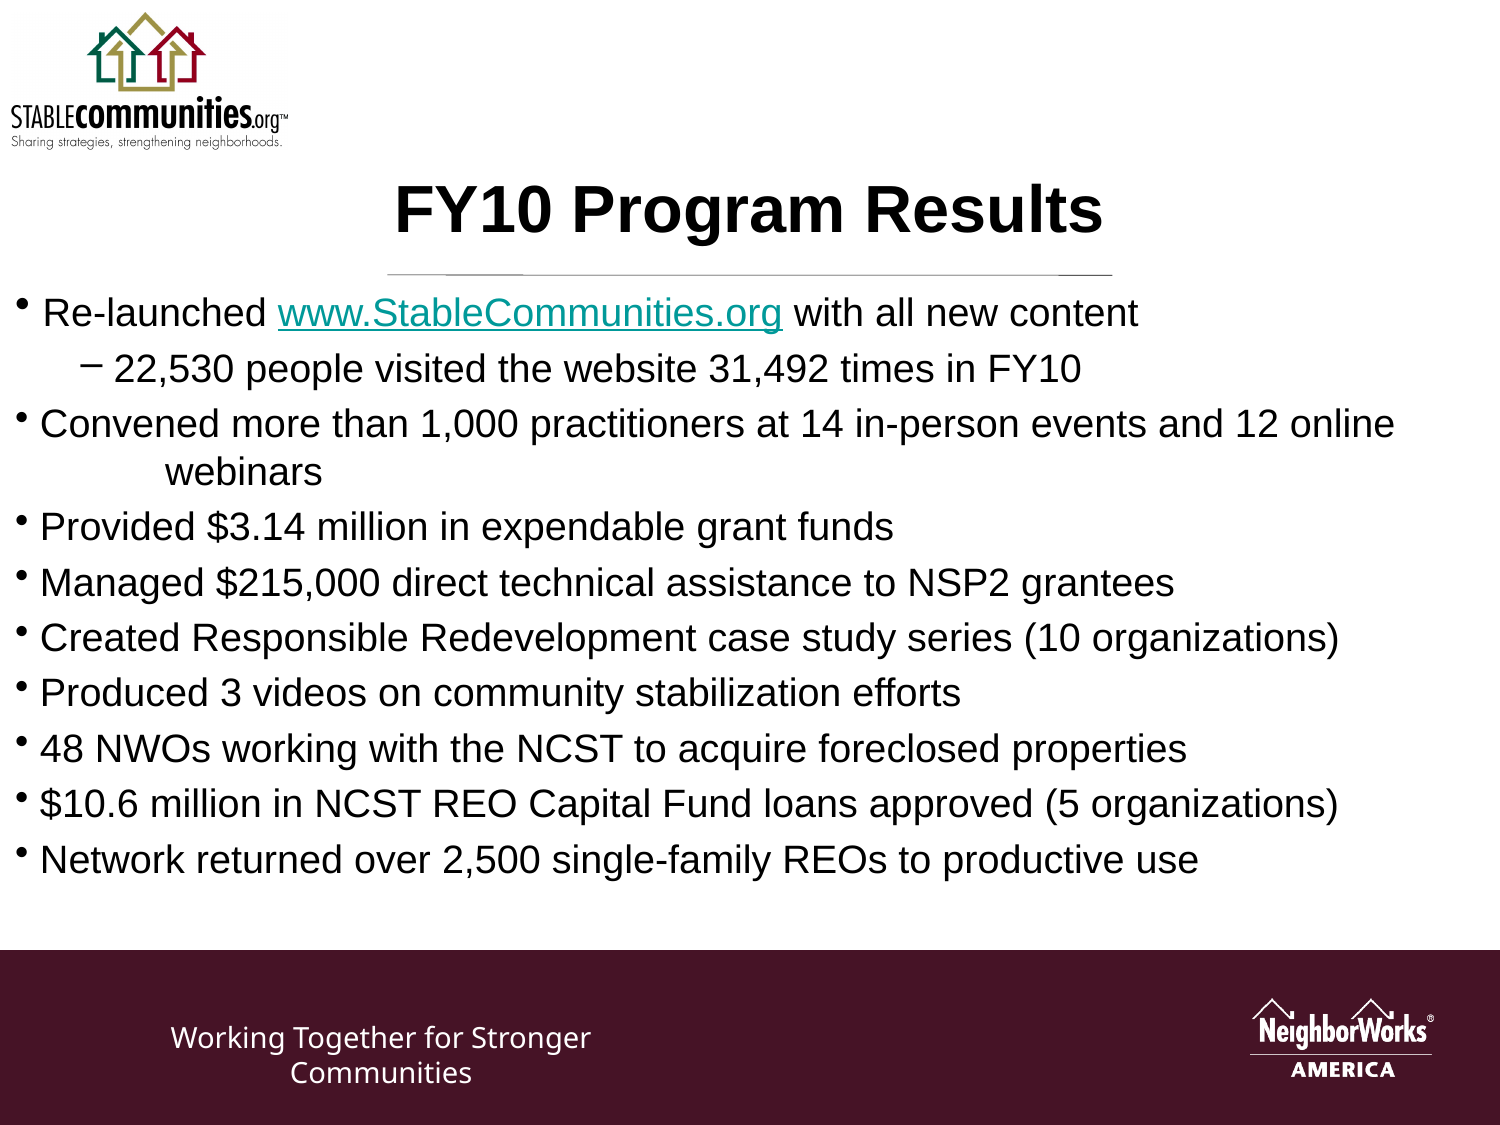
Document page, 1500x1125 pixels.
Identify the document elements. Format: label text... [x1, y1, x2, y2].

list Re-launched www.StableCommunities.org with all new content 22,530 people visited the website 31,492 times in FY10 Convened more than 1,000 practitioners at 14 in-person events and 12 online webinars Provided $3.14 million in expendable grant funds Managed $215,000 direct technical assistance to NSP2 grantees Created Responsible Redevelopment case study series (10 organizations) Produced 3 videos on community stabilization efforts 48 NWOs working with the NCST to acquire foreclosed properties $10.6 million in NCST REO Capital Fund loans approved (5 organizations) Network returned over 2,500 single-family REOs to productive use [0, 274, 1500, 949]
title FY10 Program Results [112, 112, 1388, 274]
picture [11, 12, 288, 150]
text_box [0, 949, 1500, 1125]
